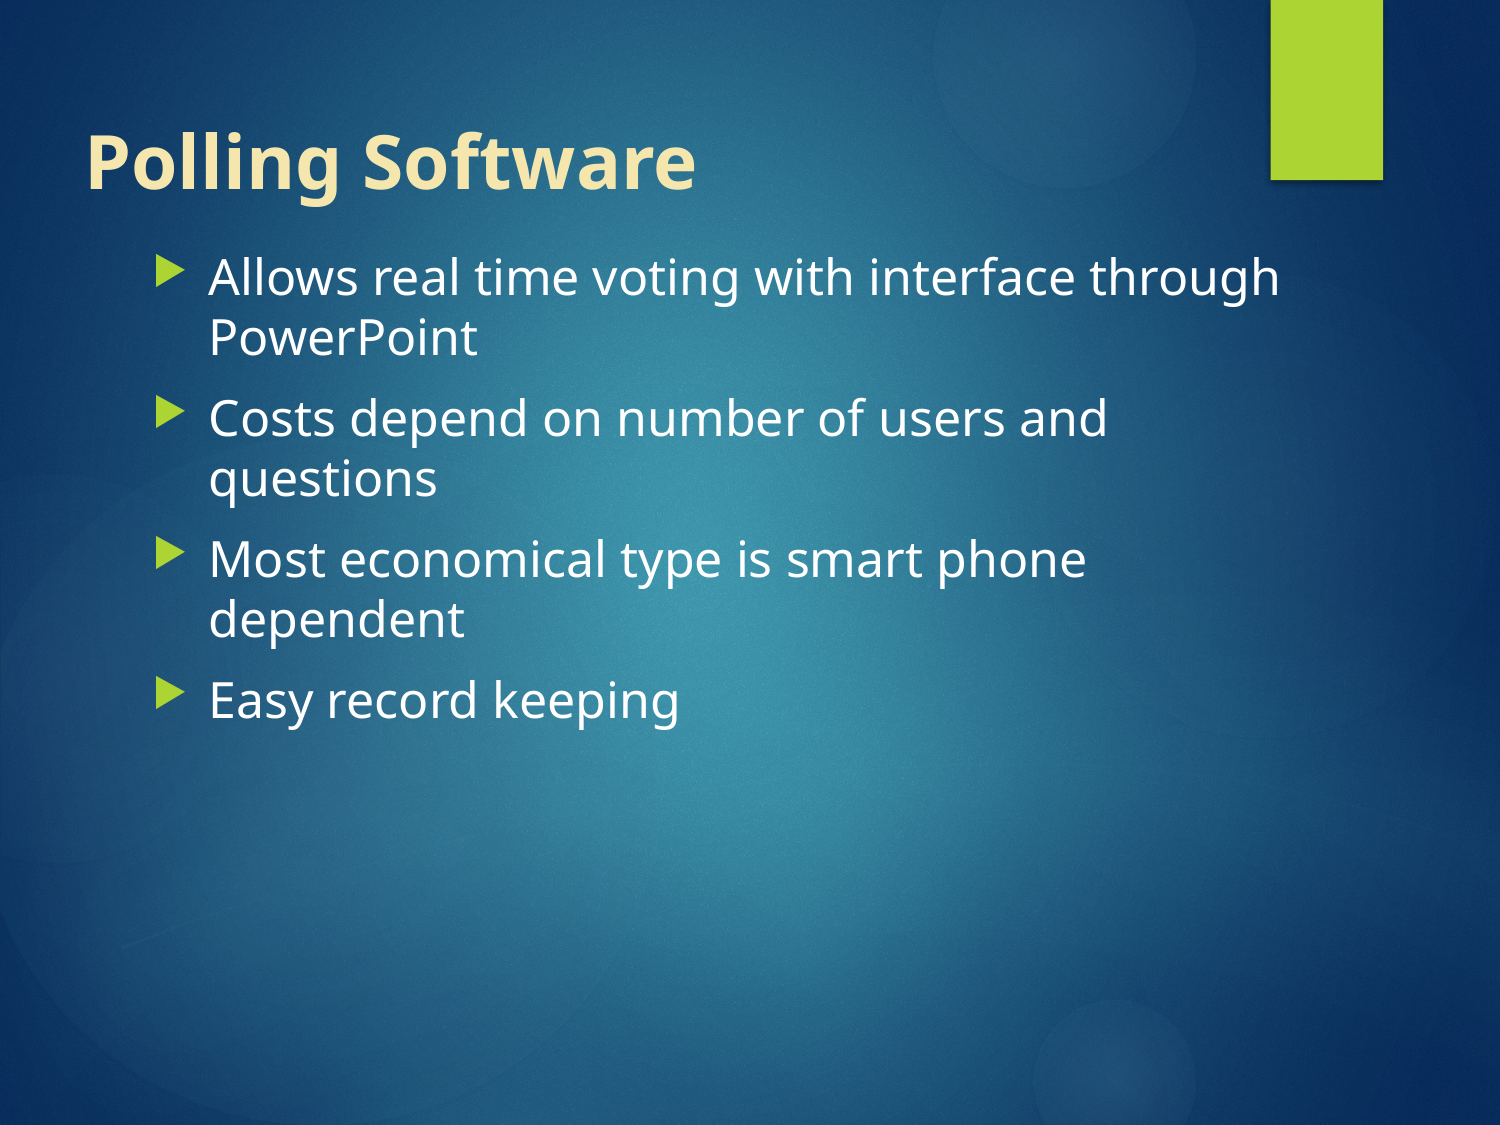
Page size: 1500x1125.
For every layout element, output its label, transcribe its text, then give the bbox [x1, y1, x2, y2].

list Allows real time voting with interface through PowerPoint Costs depend on number of users and questions Most economical type is smart phone dependent Easy record keeping [137, 238, 1319, 962]
title Polling Software [69, 107, 1420, 283]
